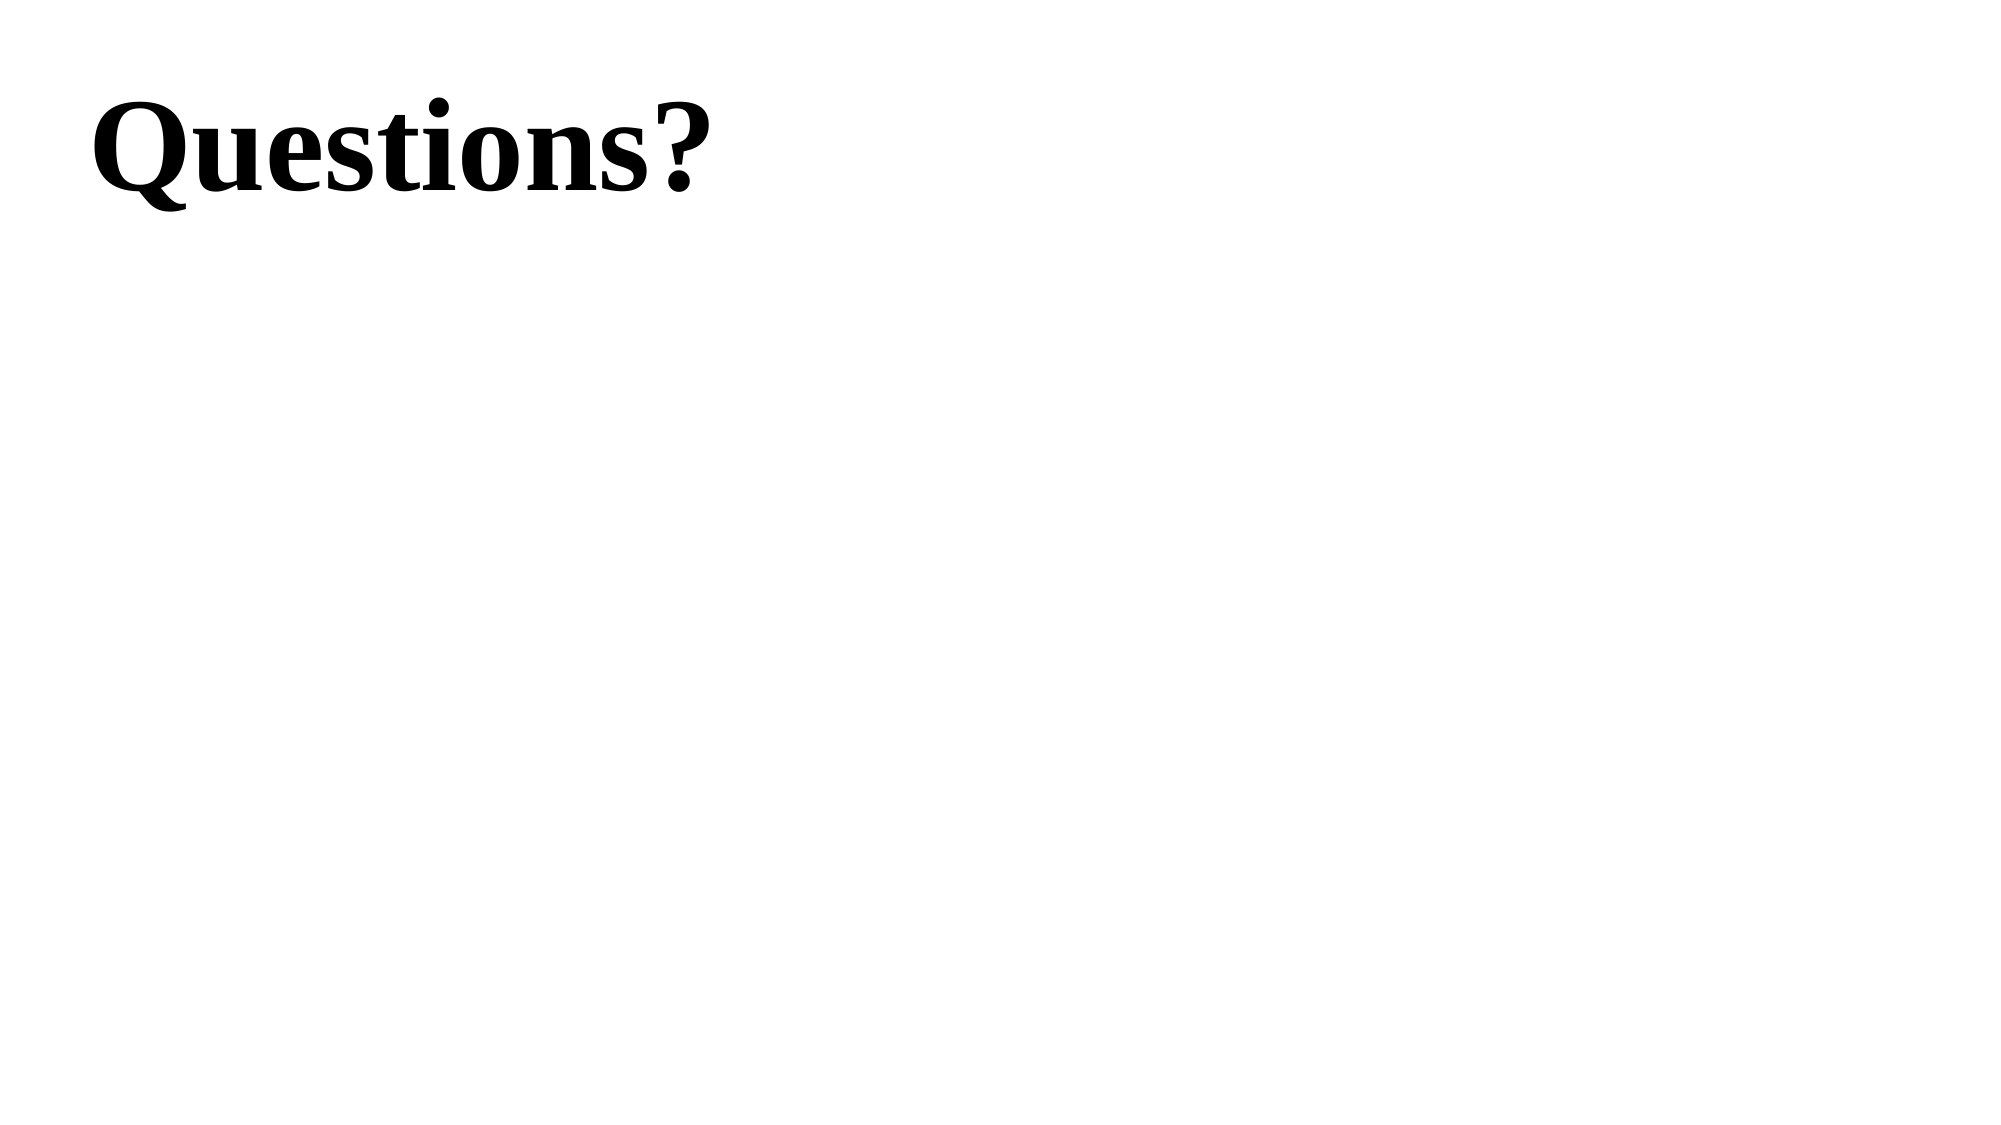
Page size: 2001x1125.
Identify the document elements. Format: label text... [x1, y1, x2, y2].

title Questions? [68, 55, 1932, 181]
